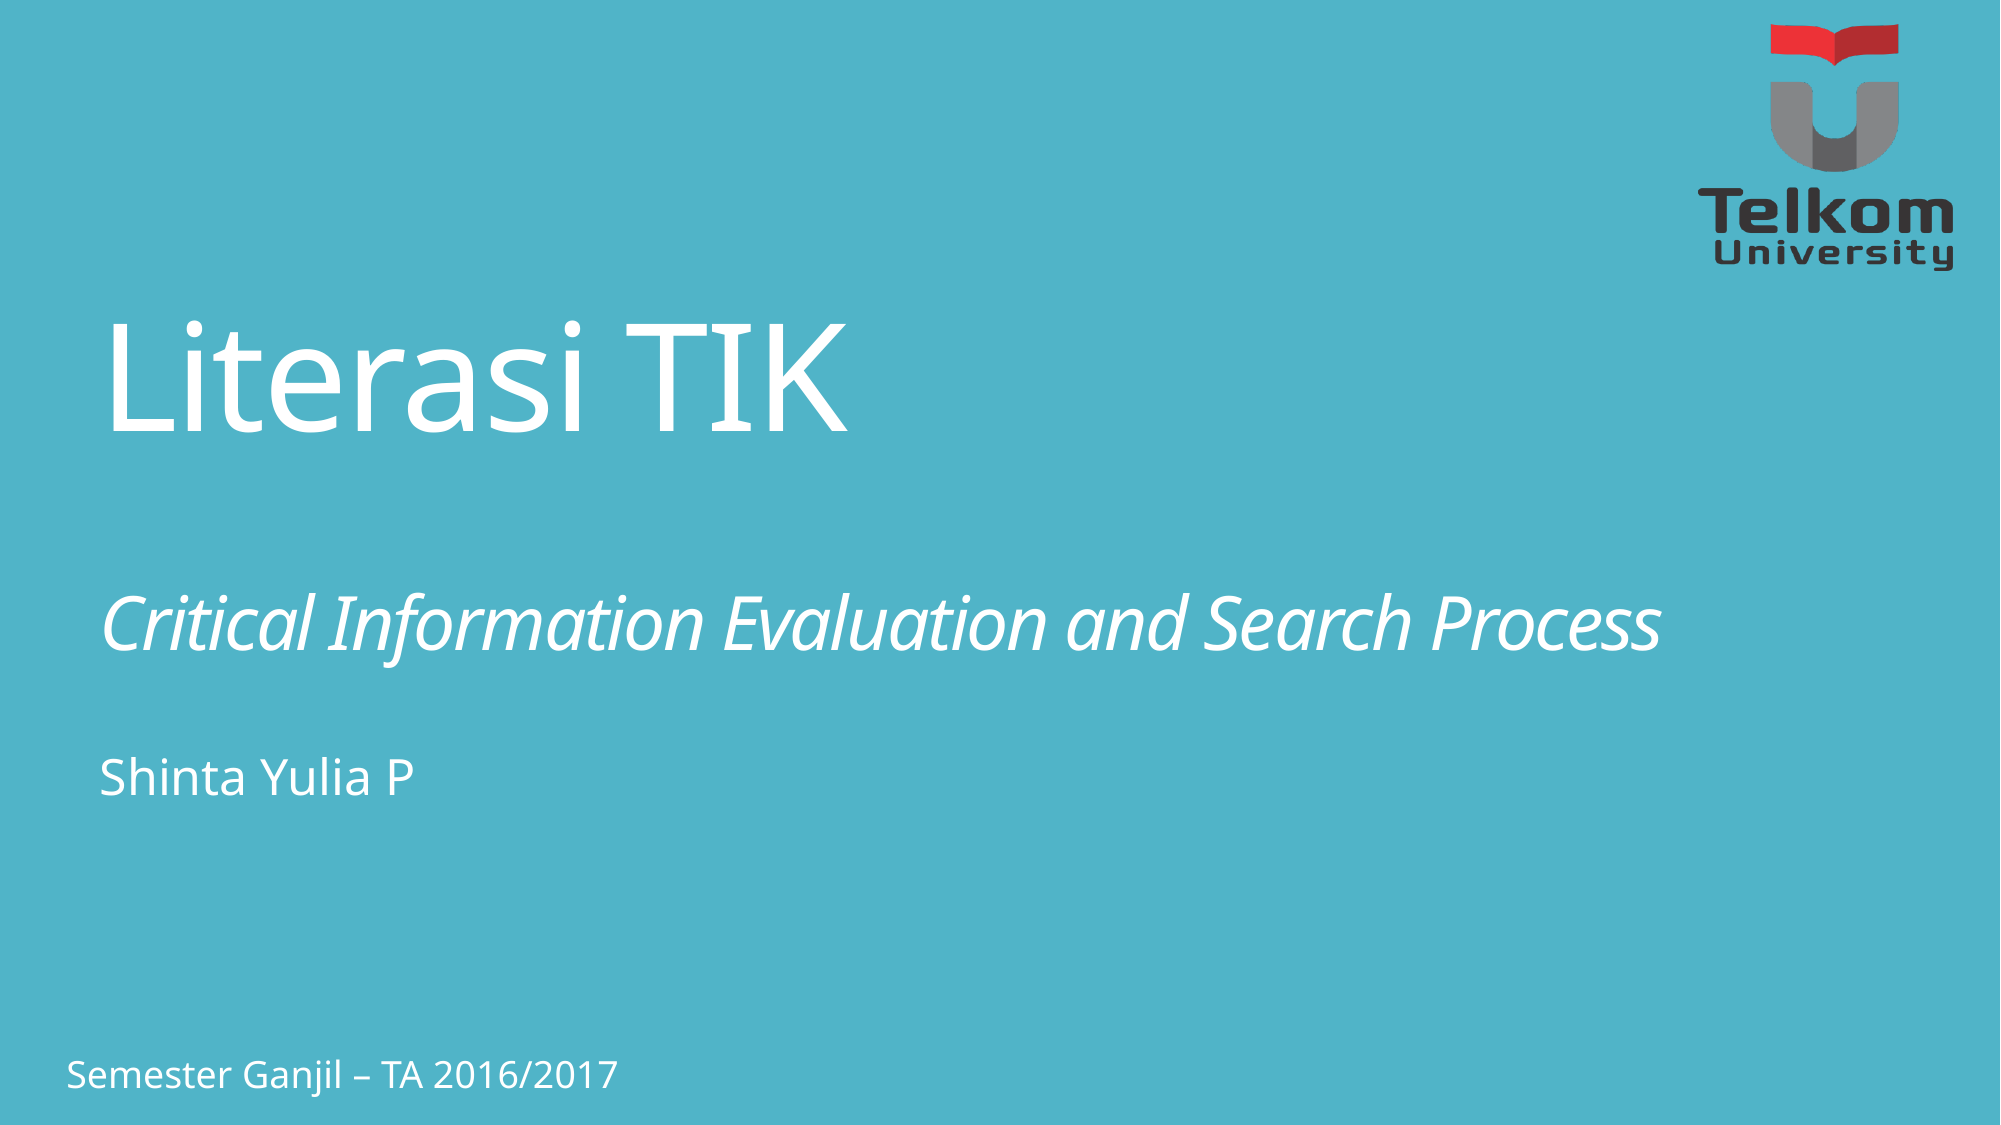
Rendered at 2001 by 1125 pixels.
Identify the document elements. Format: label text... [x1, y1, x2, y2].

title Literasi TIK Critical Information Evaluation and Search Process [84, 122, 1854, 673]
subtitle Shinta Yulia P [84, 747, 1599, 1125]
picture [1698, 23, 1953, 272]
text_box Semester Ganjil – TA 2016/2017 [51, 1043, 635, 1103]
